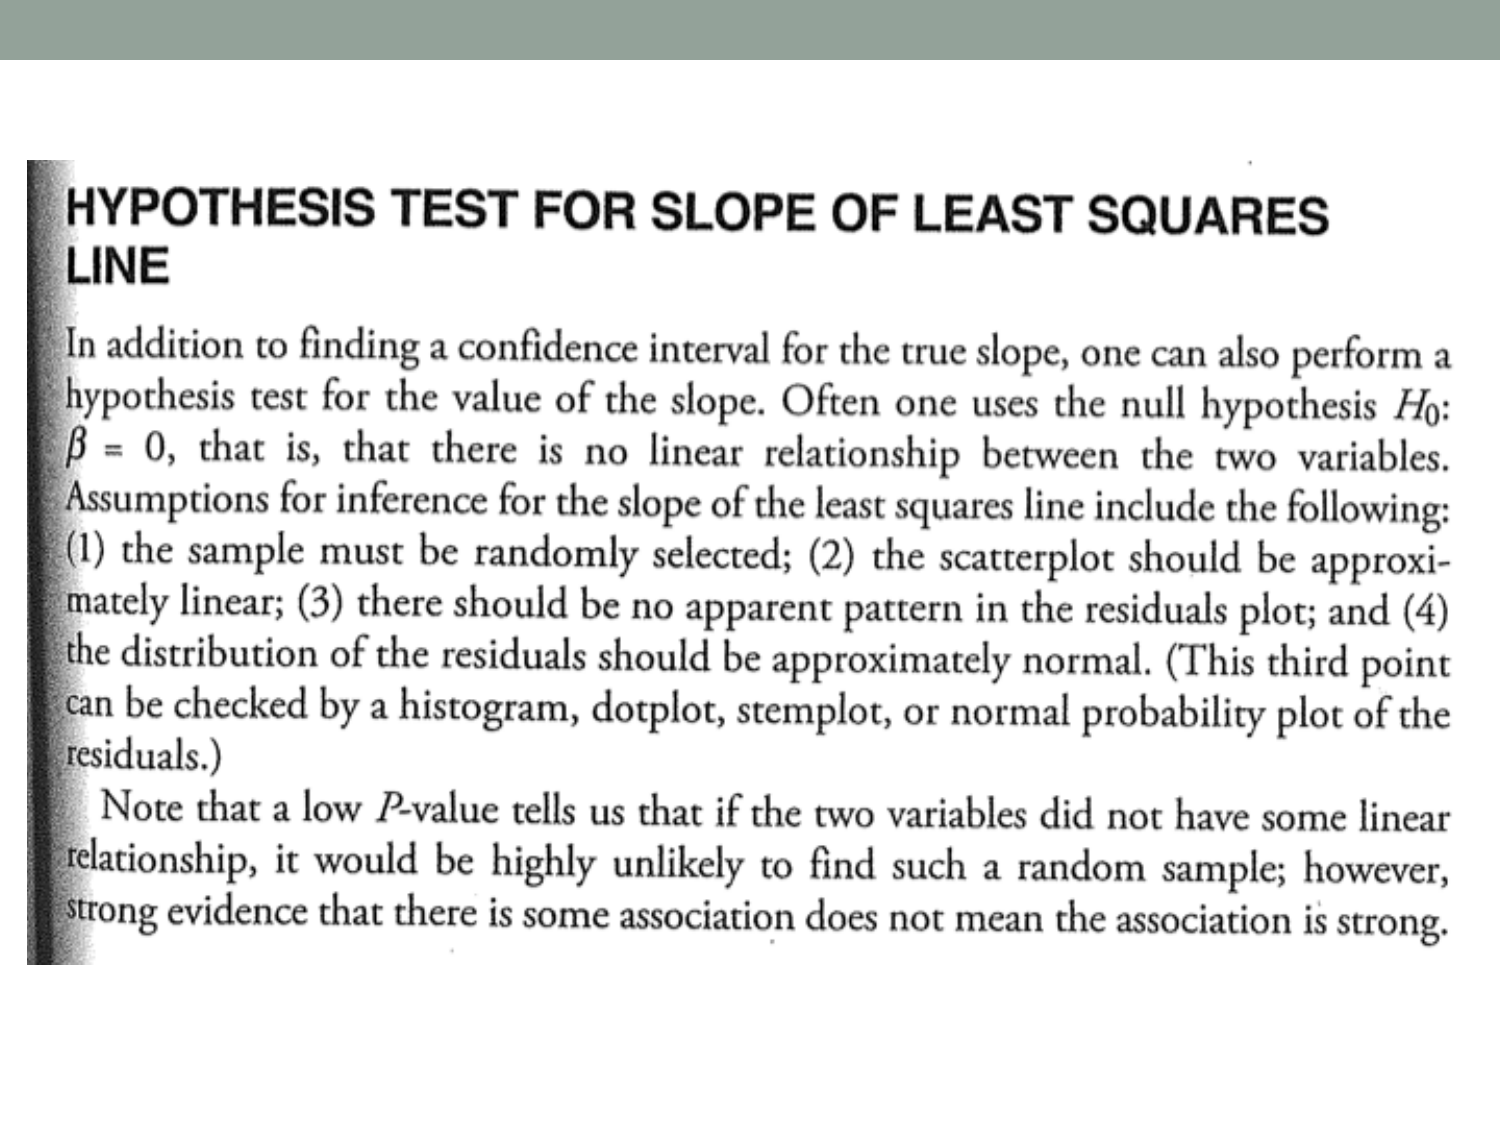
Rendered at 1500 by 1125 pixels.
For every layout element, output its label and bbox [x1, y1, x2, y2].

picture [26, 160, 1474, 965]
